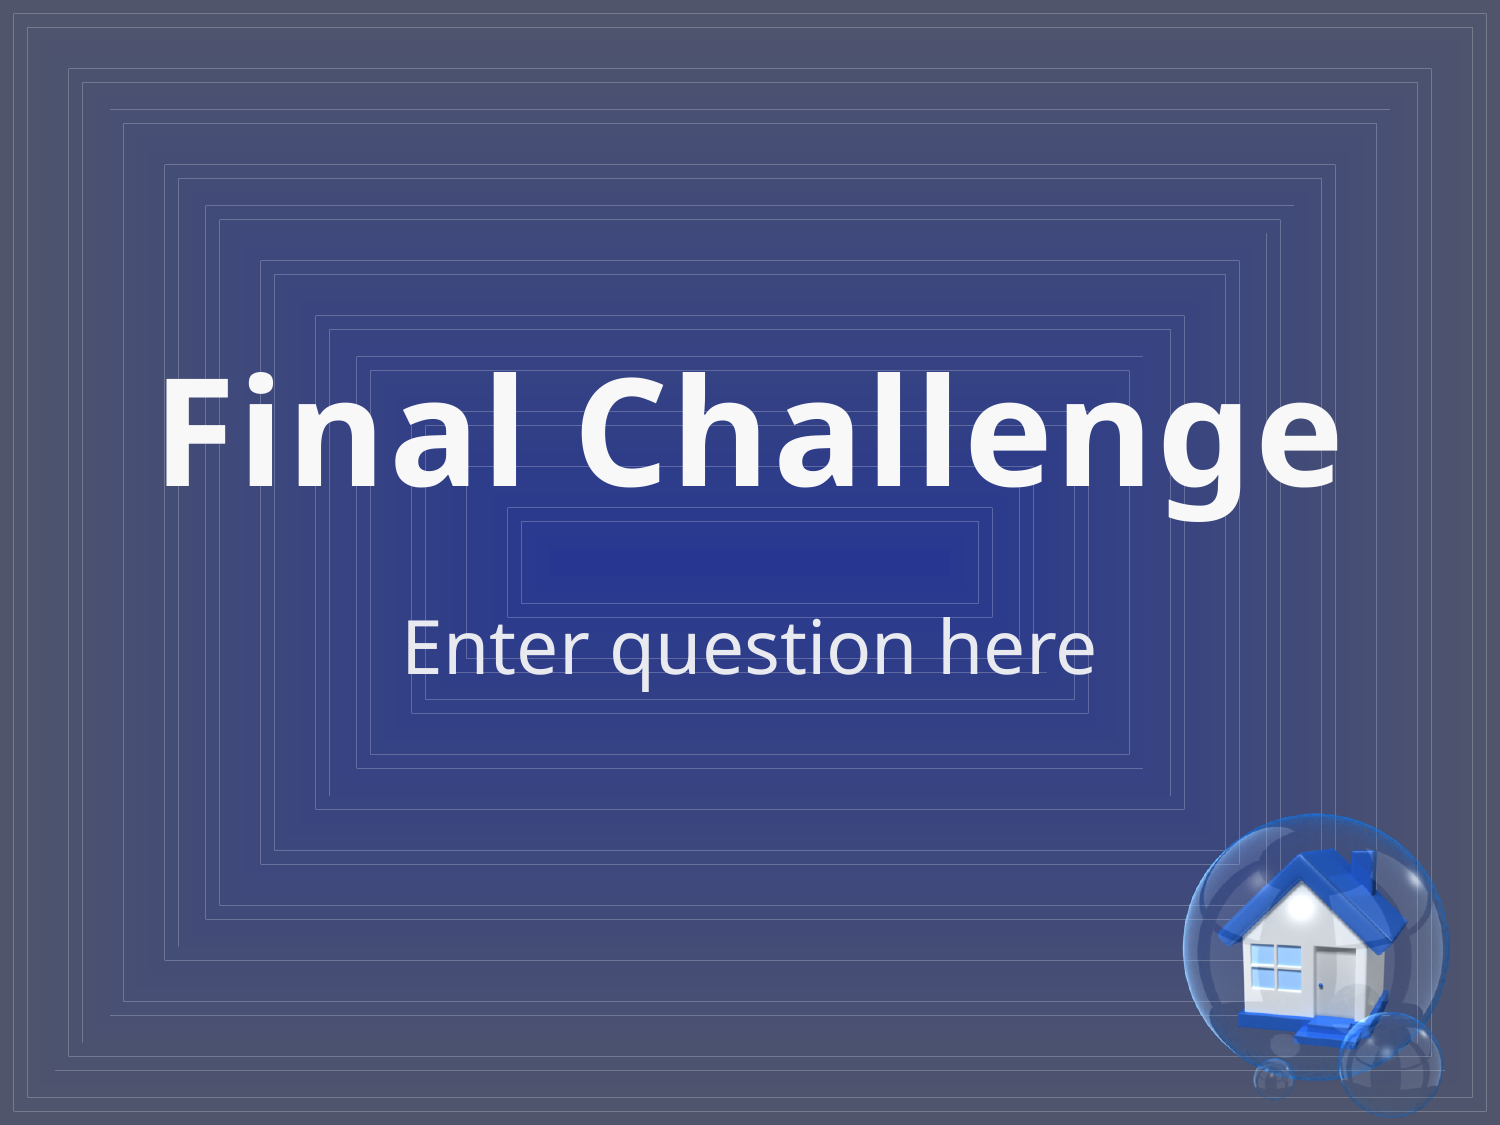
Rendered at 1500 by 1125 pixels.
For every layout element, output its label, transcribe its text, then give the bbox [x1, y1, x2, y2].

subtitle Enter question here [112, 547, 1388, 835]
picture [1176, 809, 1454, 1125]
title Final Challenge [112, 263, 1388, 547]
